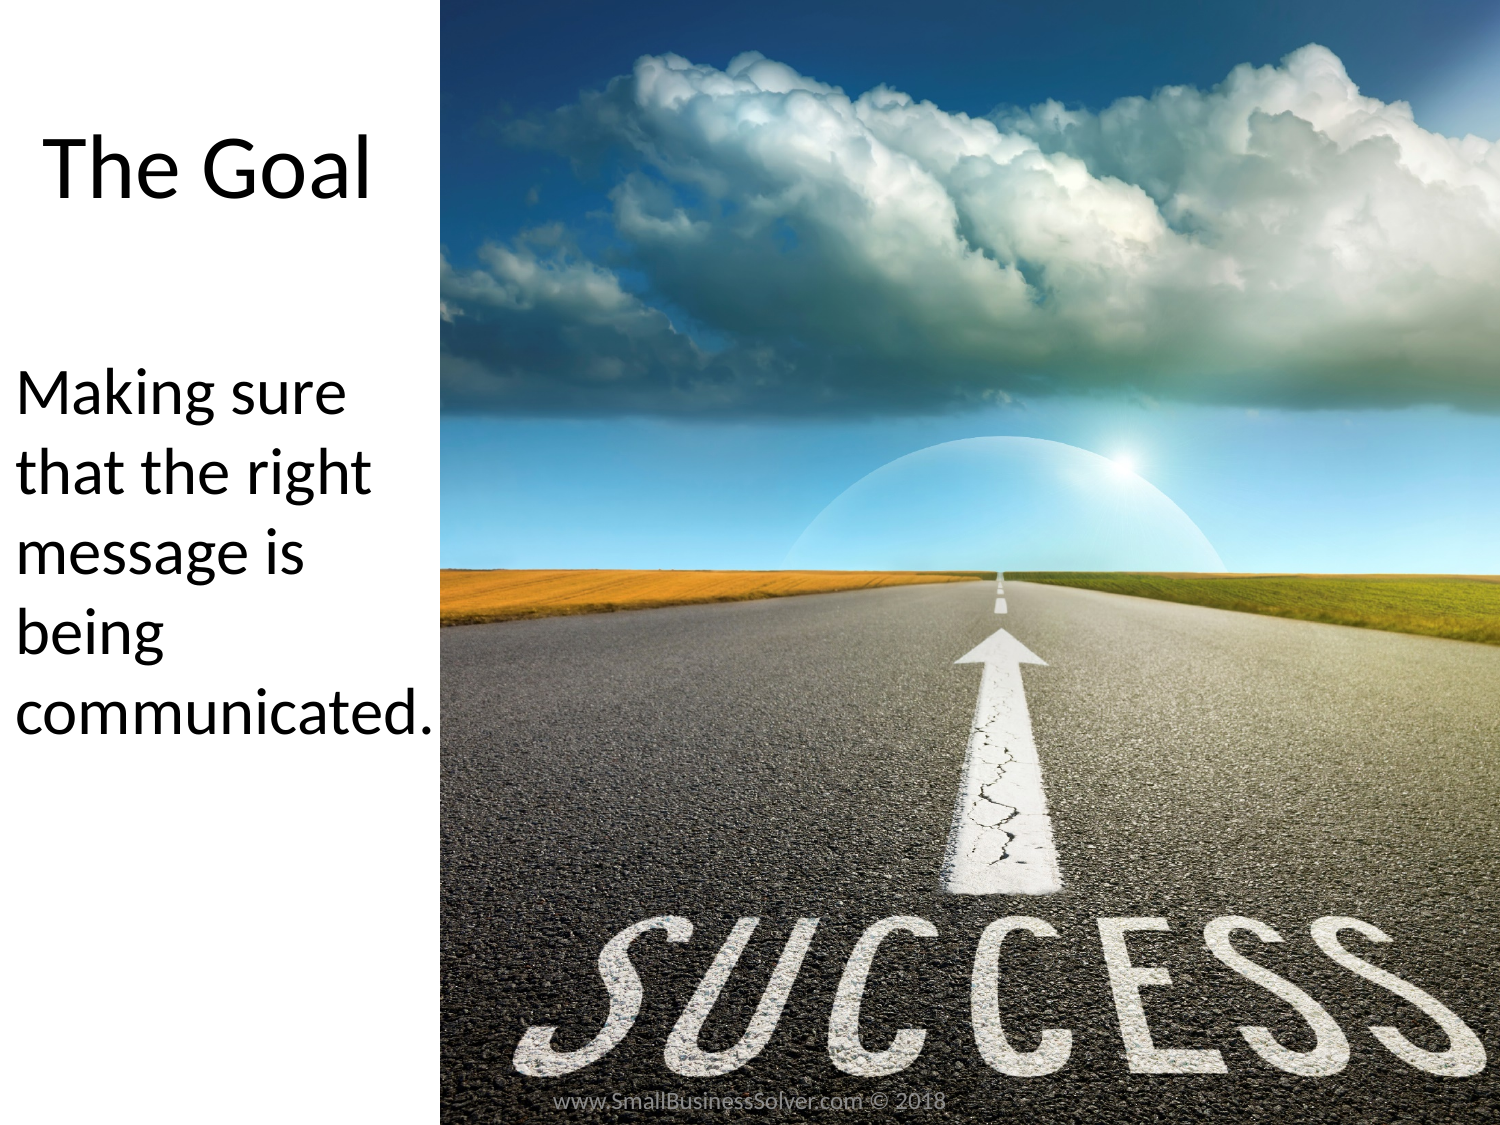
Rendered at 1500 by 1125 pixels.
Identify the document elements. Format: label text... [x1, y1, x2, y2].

list Making sure that the right message is being communicated. [0, 231, 435, 975]
title The Goal [27, 45, 408, 231]
picture [440, 0, 1500, 1125]
